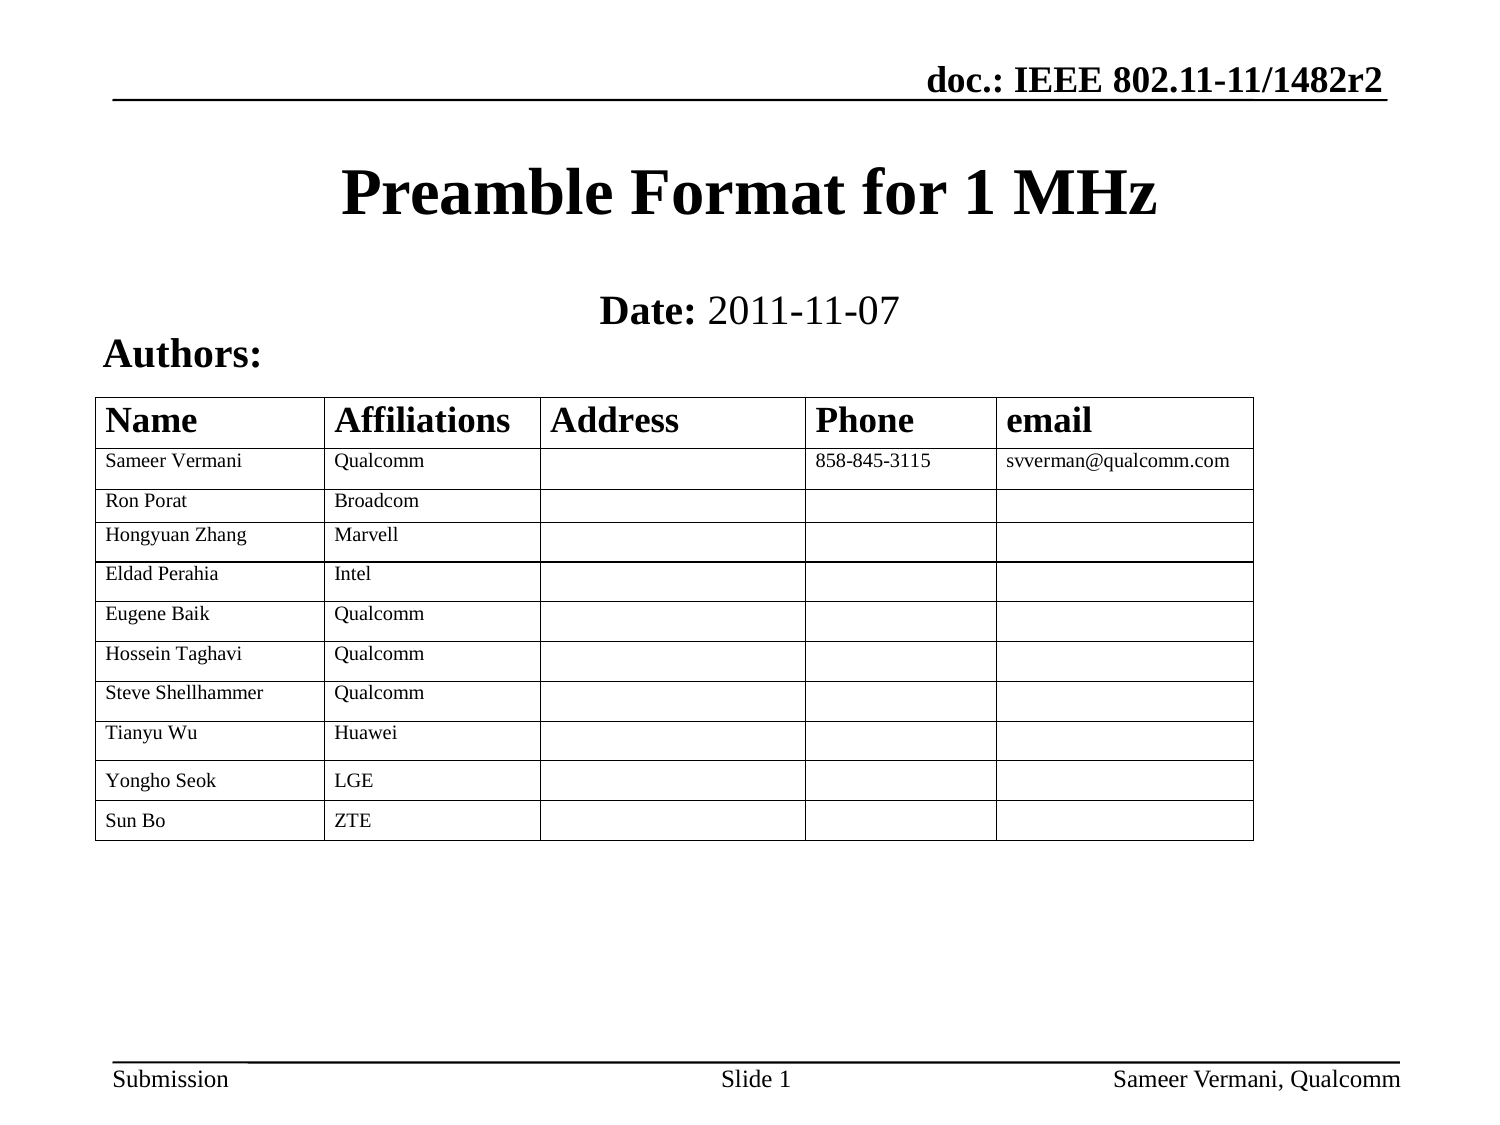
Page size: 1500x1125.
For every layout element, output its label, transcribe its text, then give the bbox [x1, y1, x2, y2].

footer Sameer Vermani, Qualcomm [1108, 1062, 1402, 1093]
text_box Authors: [87, 318, 325, 381]
title Preamble Format for 1 MHz [112, 99, 1388, 275]
list Date: 2011-11-07 [112, 275, 1388, 338]
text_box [81, 397, 1279, 883]
slide_number Slide 1 [712, 1062, 800, 1093]
